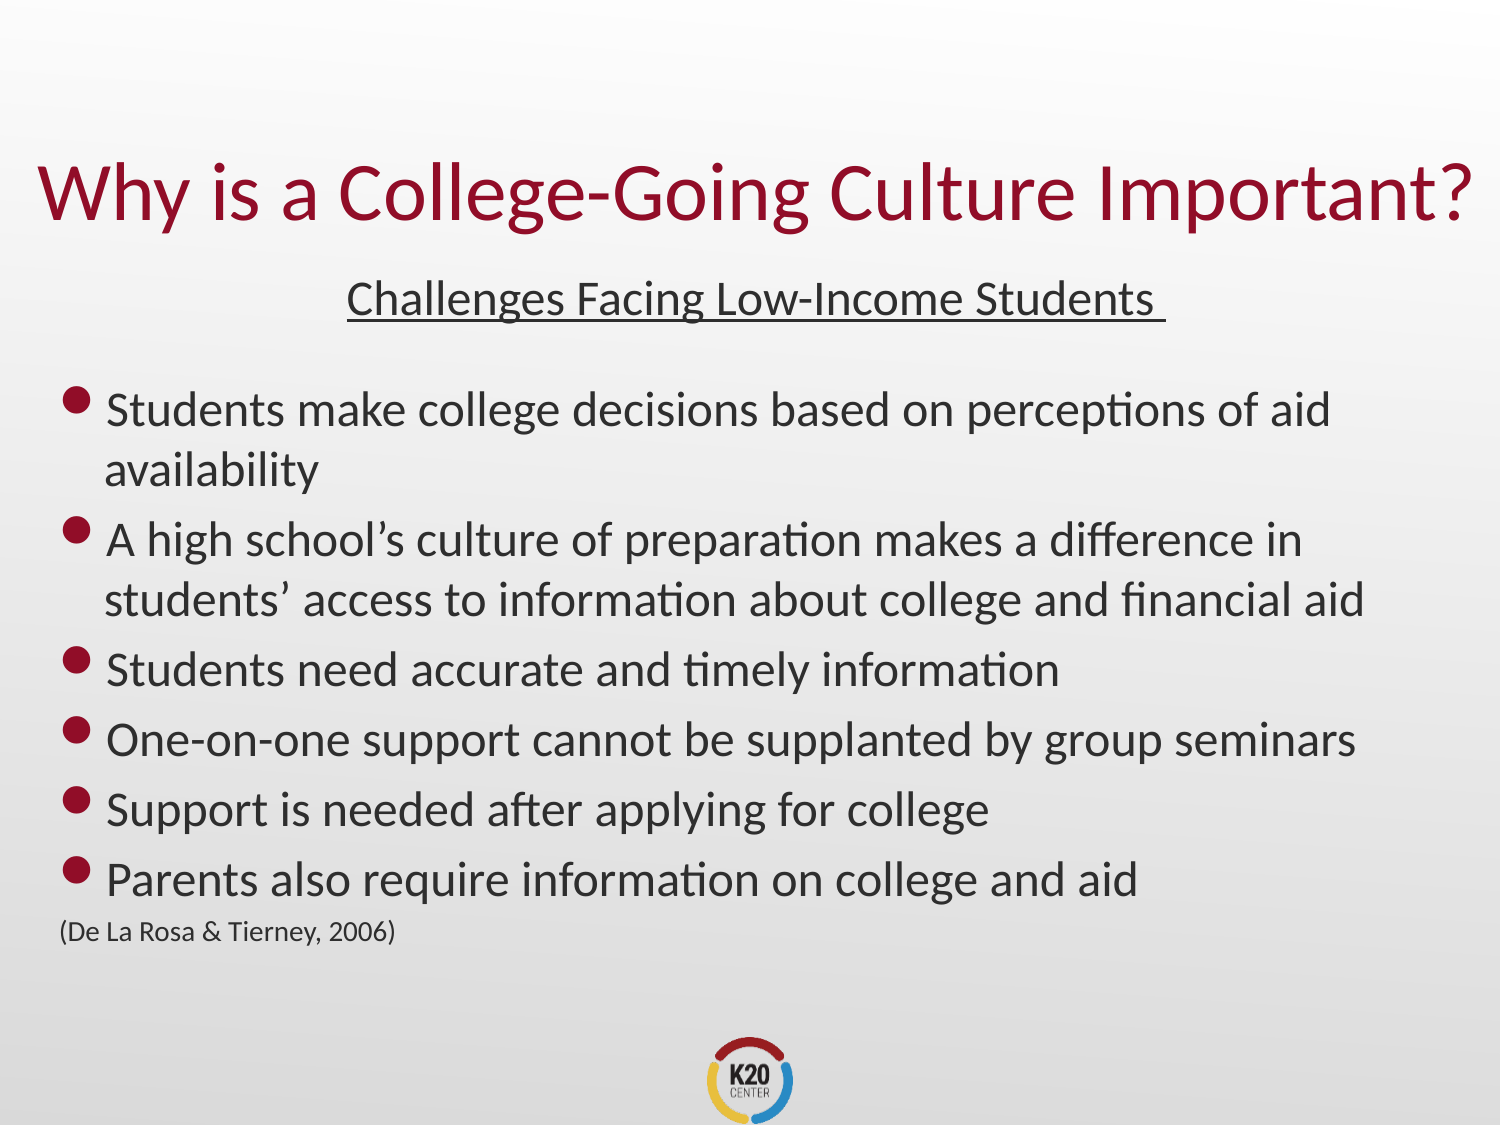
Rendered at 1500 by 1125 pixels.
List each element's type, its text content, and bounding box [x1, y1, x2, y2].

title Why is a College-Going Culture Important? [37, 0, 1500, 238]
picture [707, 1100, 793, 1124]
list Challenges Facing Low-Income Students Students make college decisions based on perceptions of aid availability A high school’s culture of preparation makes a difference in students’ access to information about college and financial aid Students need accurate and timely information One-on-one support cannot be supplanted by group seminars Support is needed after applying for college Parents also require information on college and aid (De La Rosa & Tierney, 2006) [37, 224, 1475, 1100]
